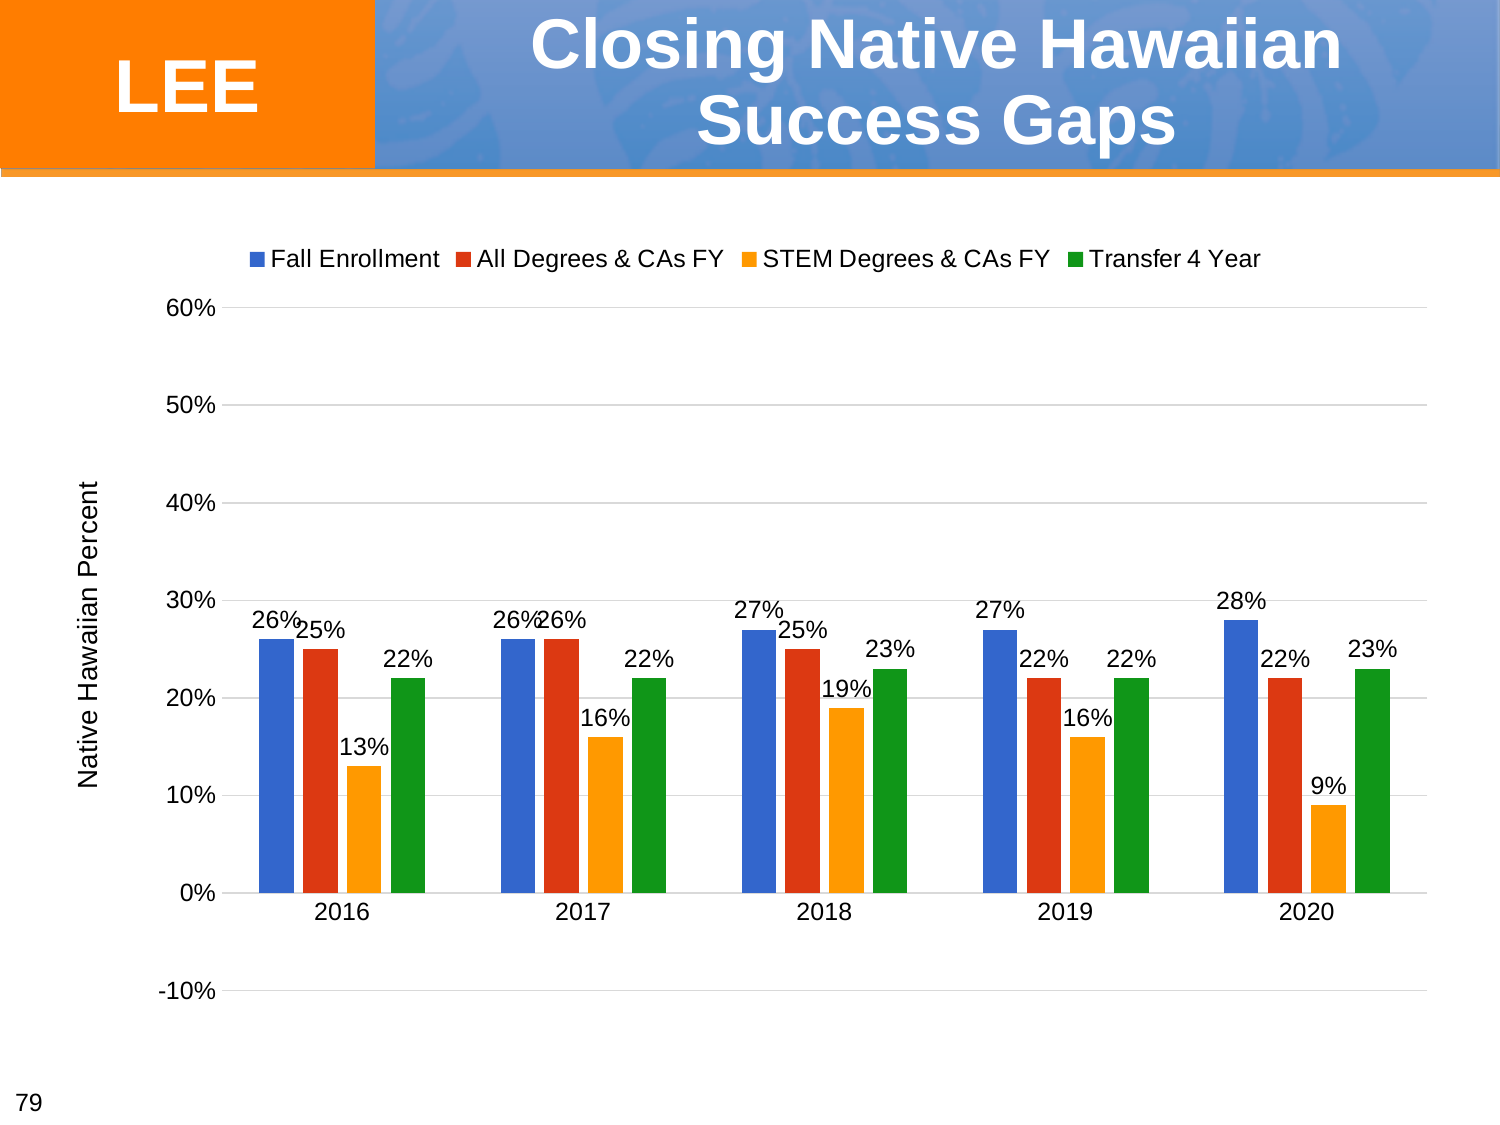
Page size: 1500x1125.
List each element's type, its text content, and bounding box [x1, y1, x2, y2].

slide_number 79 [0, 1071, 338, 1125]
list LEE [0, 0, 375, 166]
chart [55, 229, 1456, 1020]
title Closing Native Hawaiian Success Gaps [375, 0, 1500, 169]
